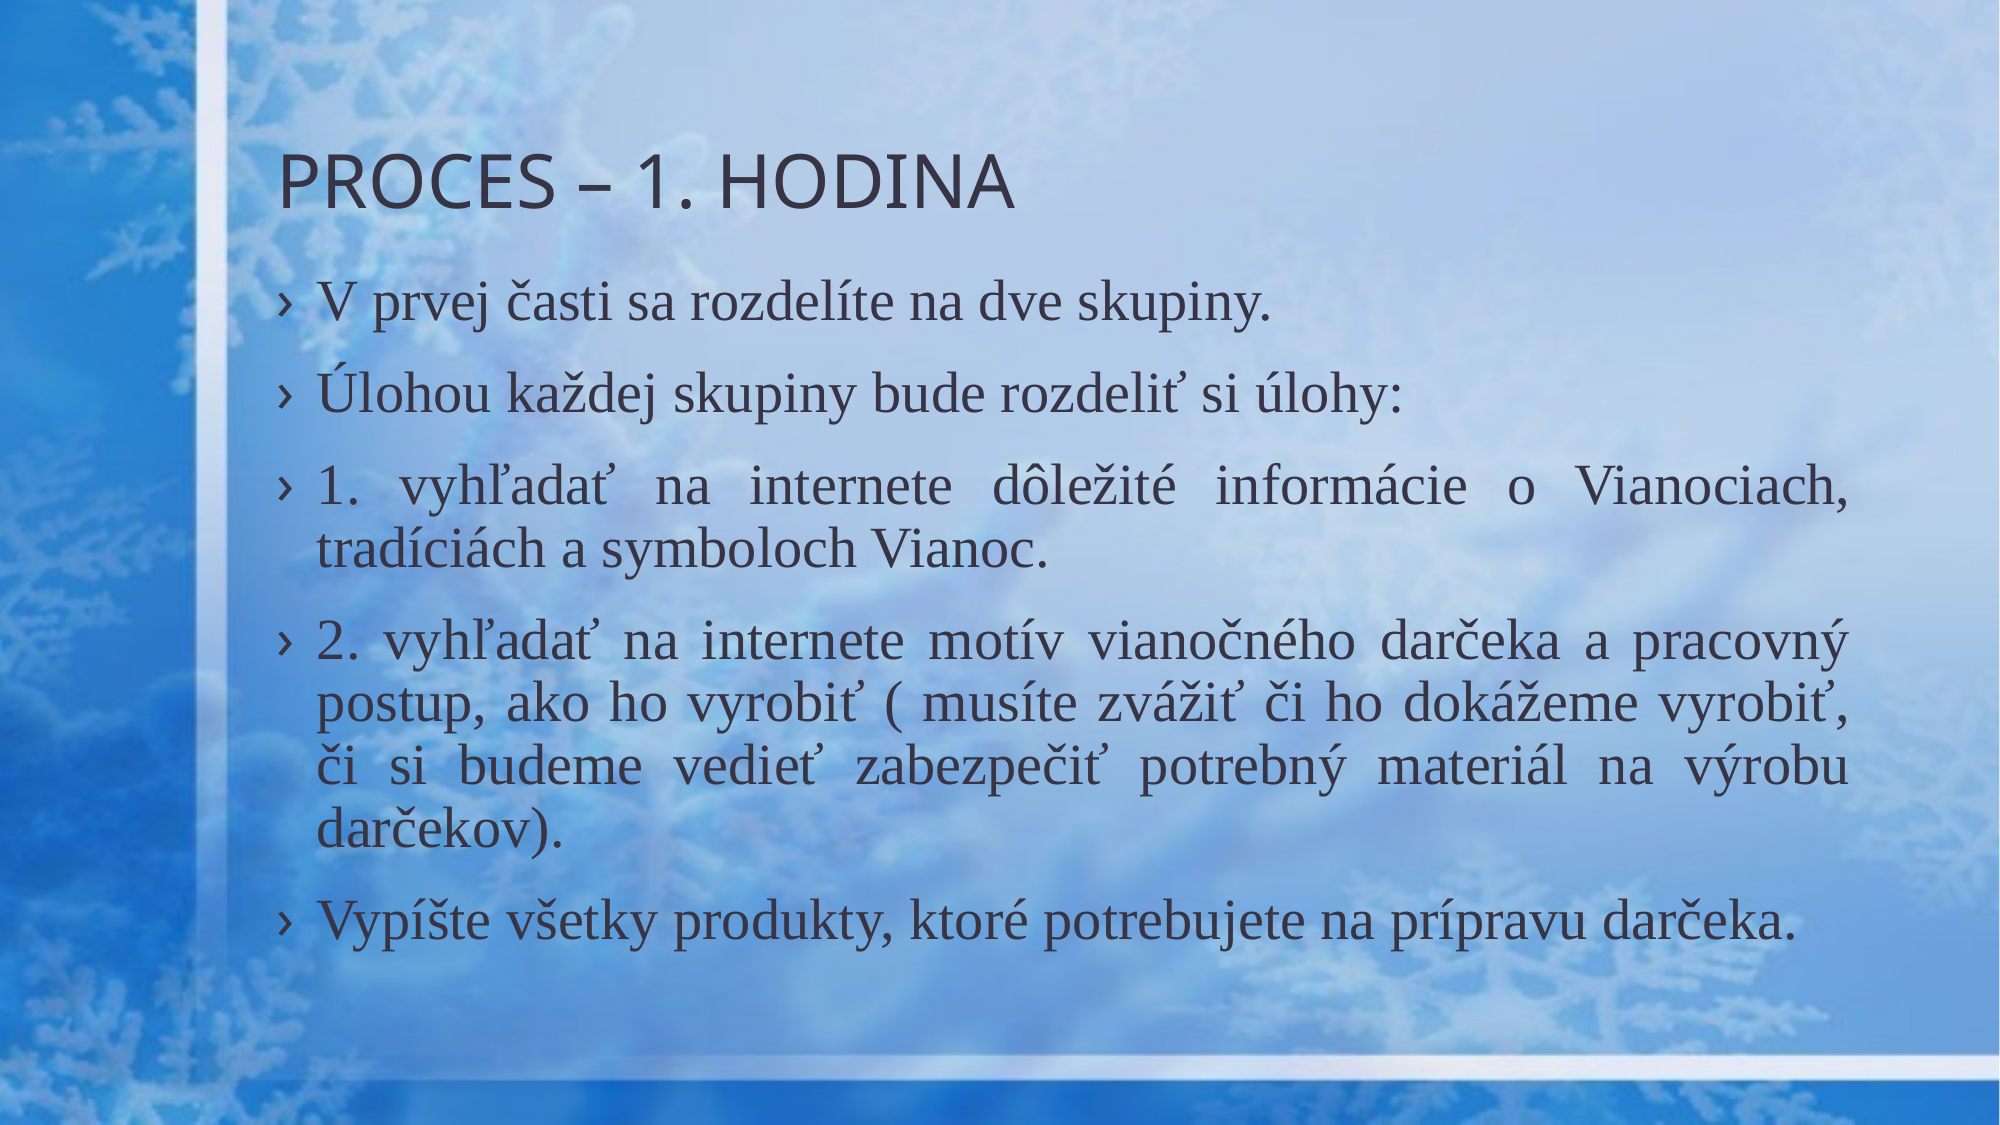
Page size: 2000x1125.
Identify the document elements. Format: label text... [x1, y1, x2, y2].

list V prvej časti sa rozdelíte na dve skupiny. Úlohou každej skupiny bude rozdeliť si úlohy: 1. vyhľadať na internete dôležité informácie o Vianociach, tradíciách a symboloch Vianoc. 2. vyhľadať na internete motív vianočného darčeka a pracovný postup, ako ho vyrobiť ( musíte zvážiť či ho dokážeme vyrobiť, či si budeme vedieť zabezpečiť potrebný materiál na výrobu darčekov). Vypíšte všetky produkty, ktoré potrebujete na prípravu darčeka. [261, 262, 1867, 1013]
picture [0, 0, 2000, 1125]
title PROCES – 1. HODINA [261, 29, 1867, 233]
